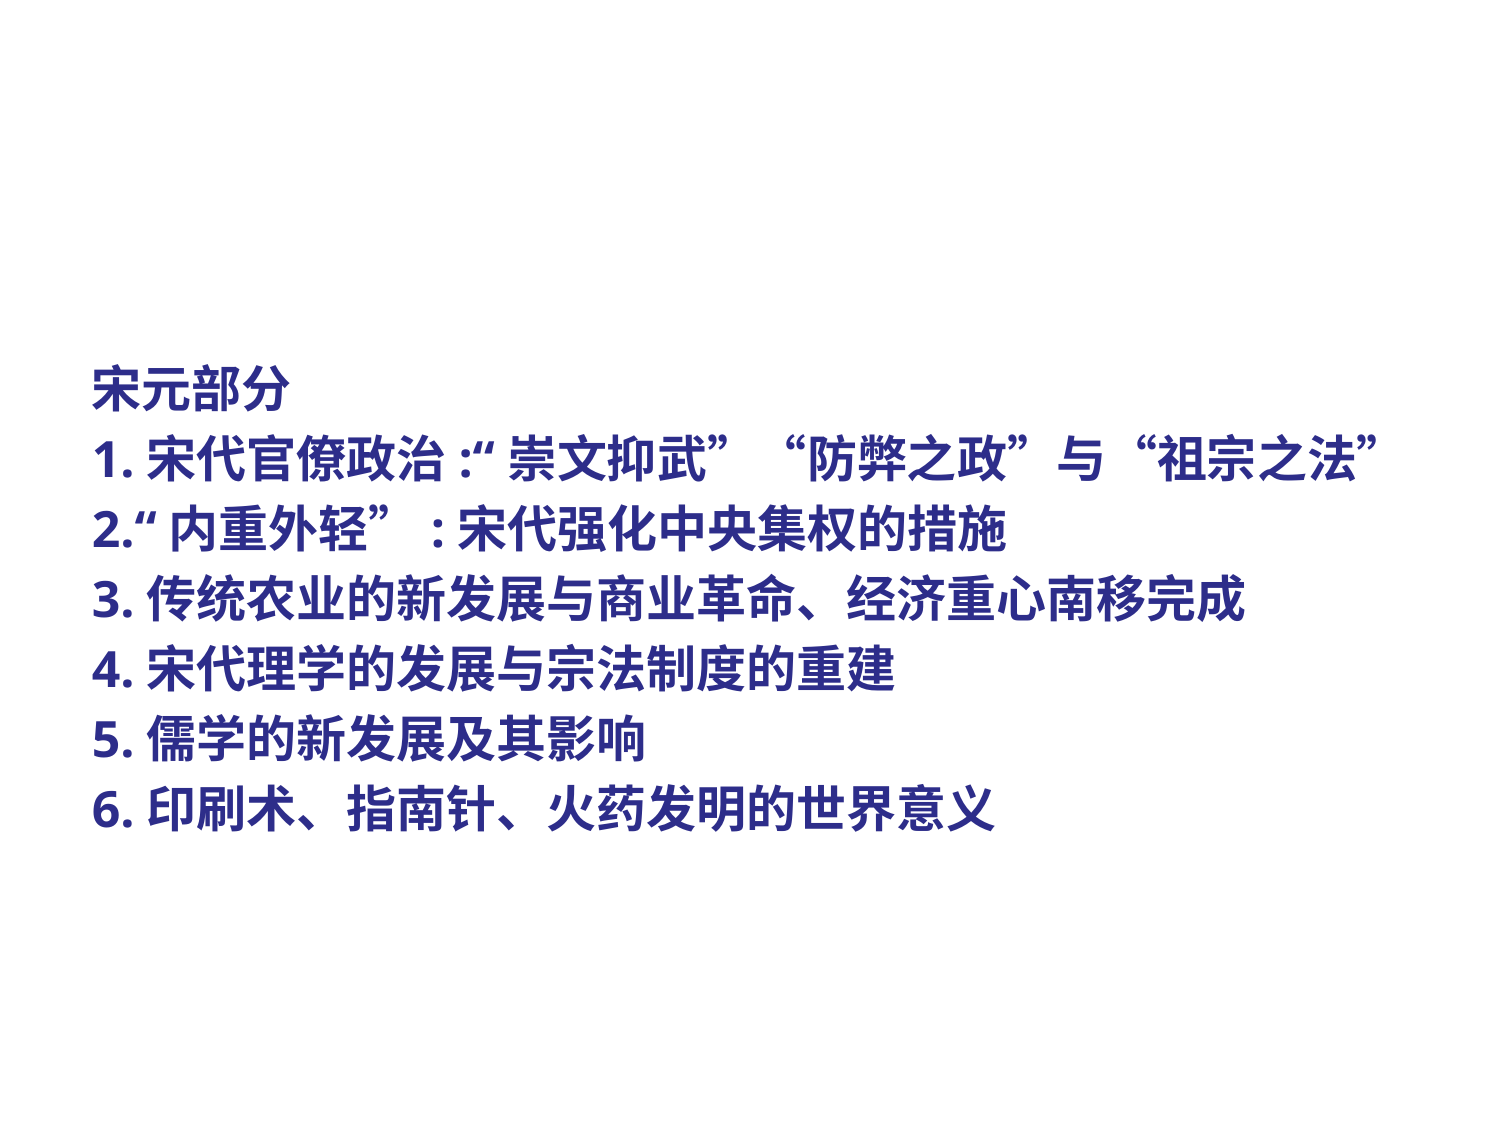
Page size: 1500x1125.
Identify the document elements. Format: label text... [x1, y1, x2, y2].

list 宋元部分 1.宋代官僚政治:“崇文抑武”“防弊之政”与“祖宗之法” 2.“内重外轻”:宋代强化中央集权的措施 3.传统农业的新发展与商业革命、经济重心南移完成 4.宋代理学的发展与宗法制度的重建 5.儒学的新发展及其影响 6.印刷术、指南针、火药发明的世界意义 [76, 349, 1500, 1125]
